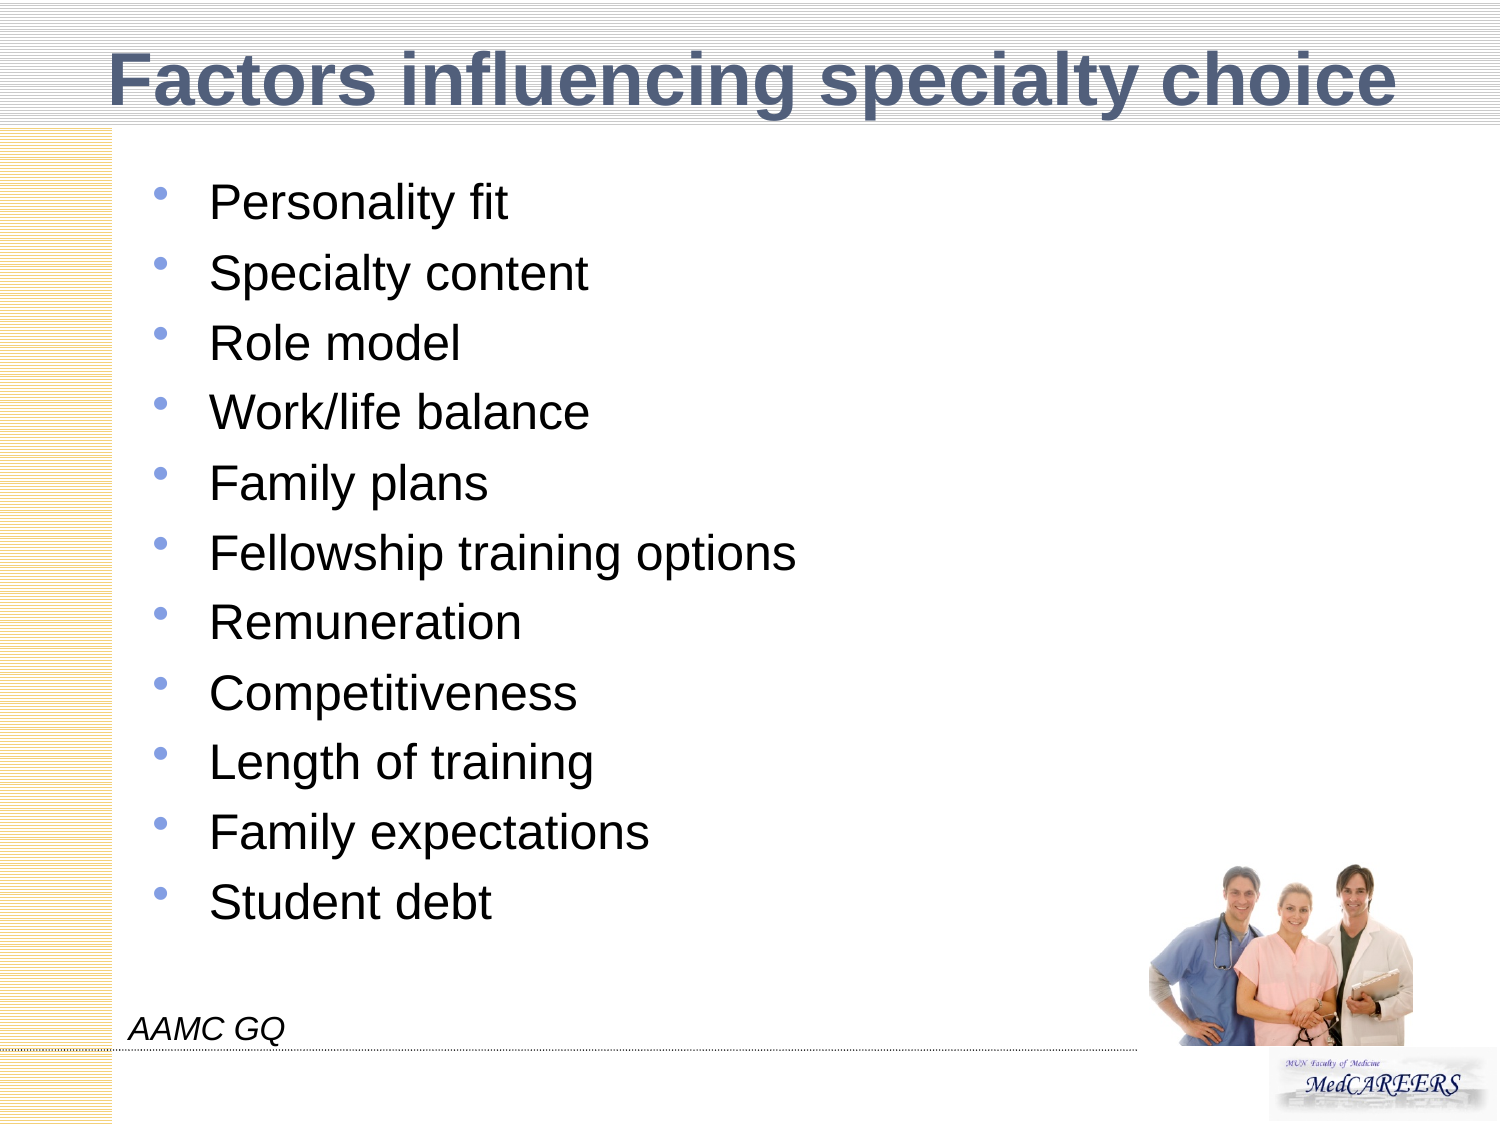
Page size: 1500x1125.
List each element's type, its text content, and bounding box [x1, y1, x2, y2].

title Factors influencing specialty choice [74, 37, 1433, 114]
text_box AAMC GQ [113, 999, 301, 1055]
picture [1269, 1047, 1498, 1121]
list Personality fit Specialty content Role model Work/life balance Family plans Fellowship training options Remuneration Competitiveness Length of training Family expectations Student debt [137, 162, 1413, 1026]
picture [1149, 1026, 1413, 1046]
